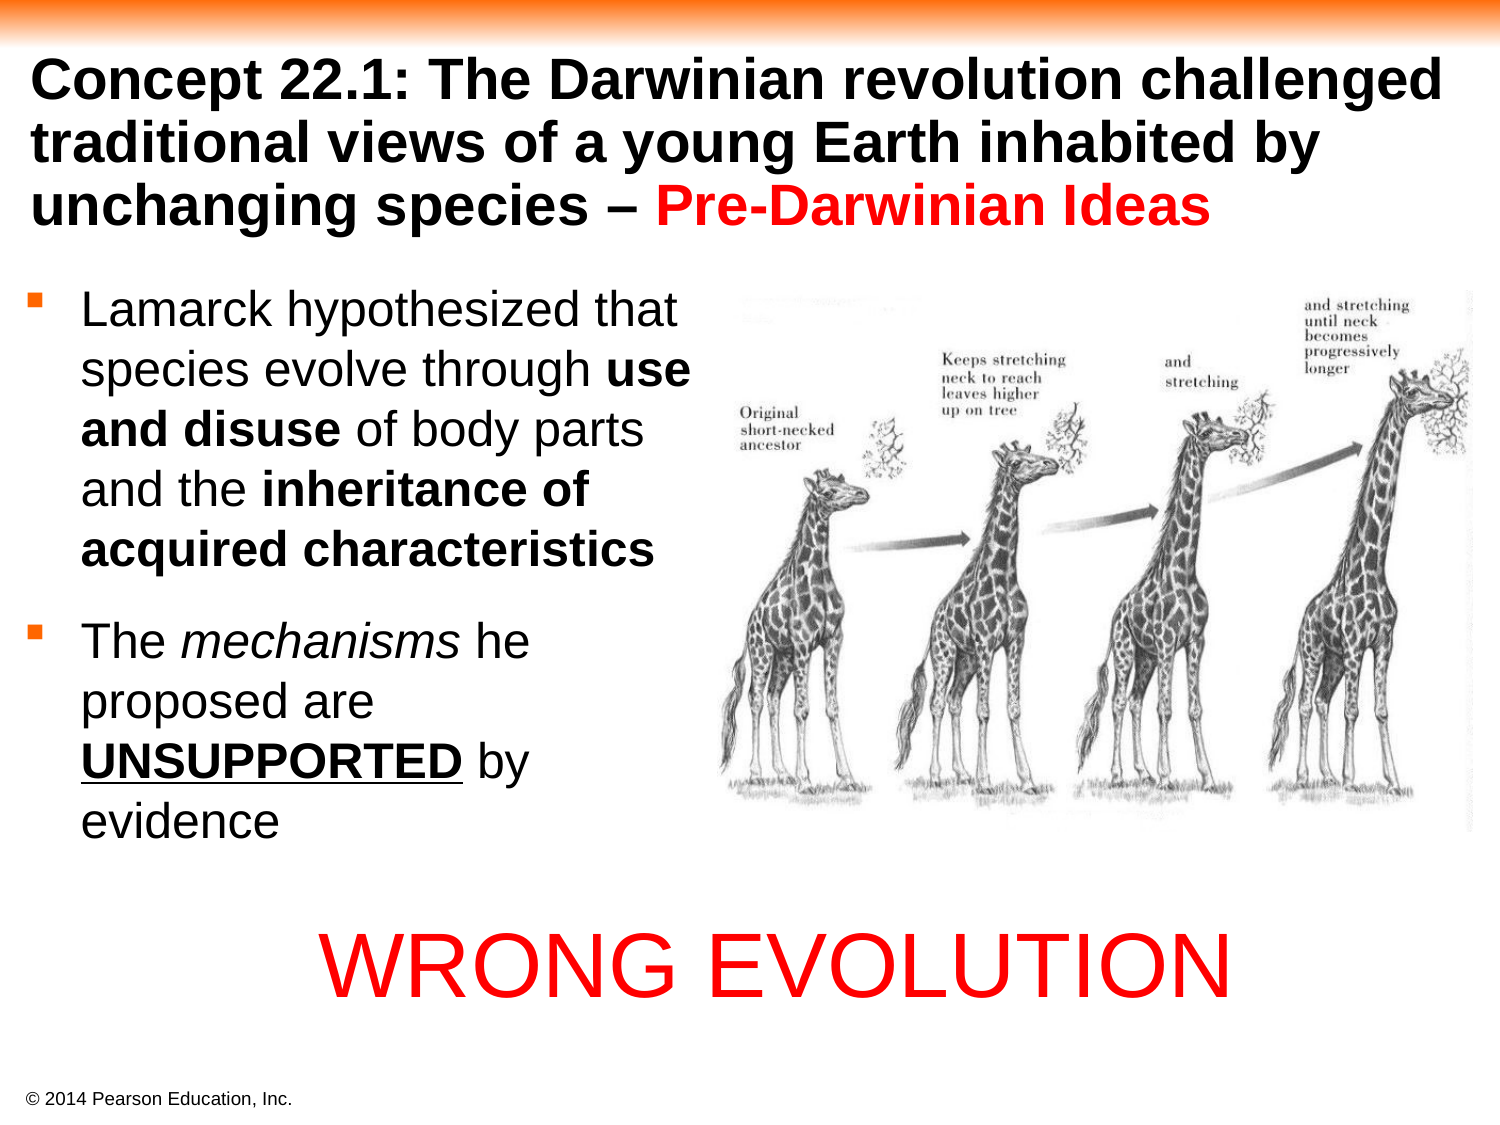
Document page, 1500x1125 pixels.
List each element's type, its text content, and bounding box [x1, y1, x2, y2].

text_box WRONG EVOLUTION [753, 906, 1448, 1051]
title Concept 22.1: The Darwinian revolution challenged traditional views of a young Earth inhabited by unchanging species – Pre-Darwinian Ideas [29, 49, 1470, 184]
picture [716, 290, 1474, 832]
text_box [224, 687, 256, 775]
list Lamarck hypothesized that species evolve through use and disuse of body parts and the inheritance of acquired characteristics The mechanisms he proposed are UNSUPPORTED by evidence [23, 276, 753, 1125]
